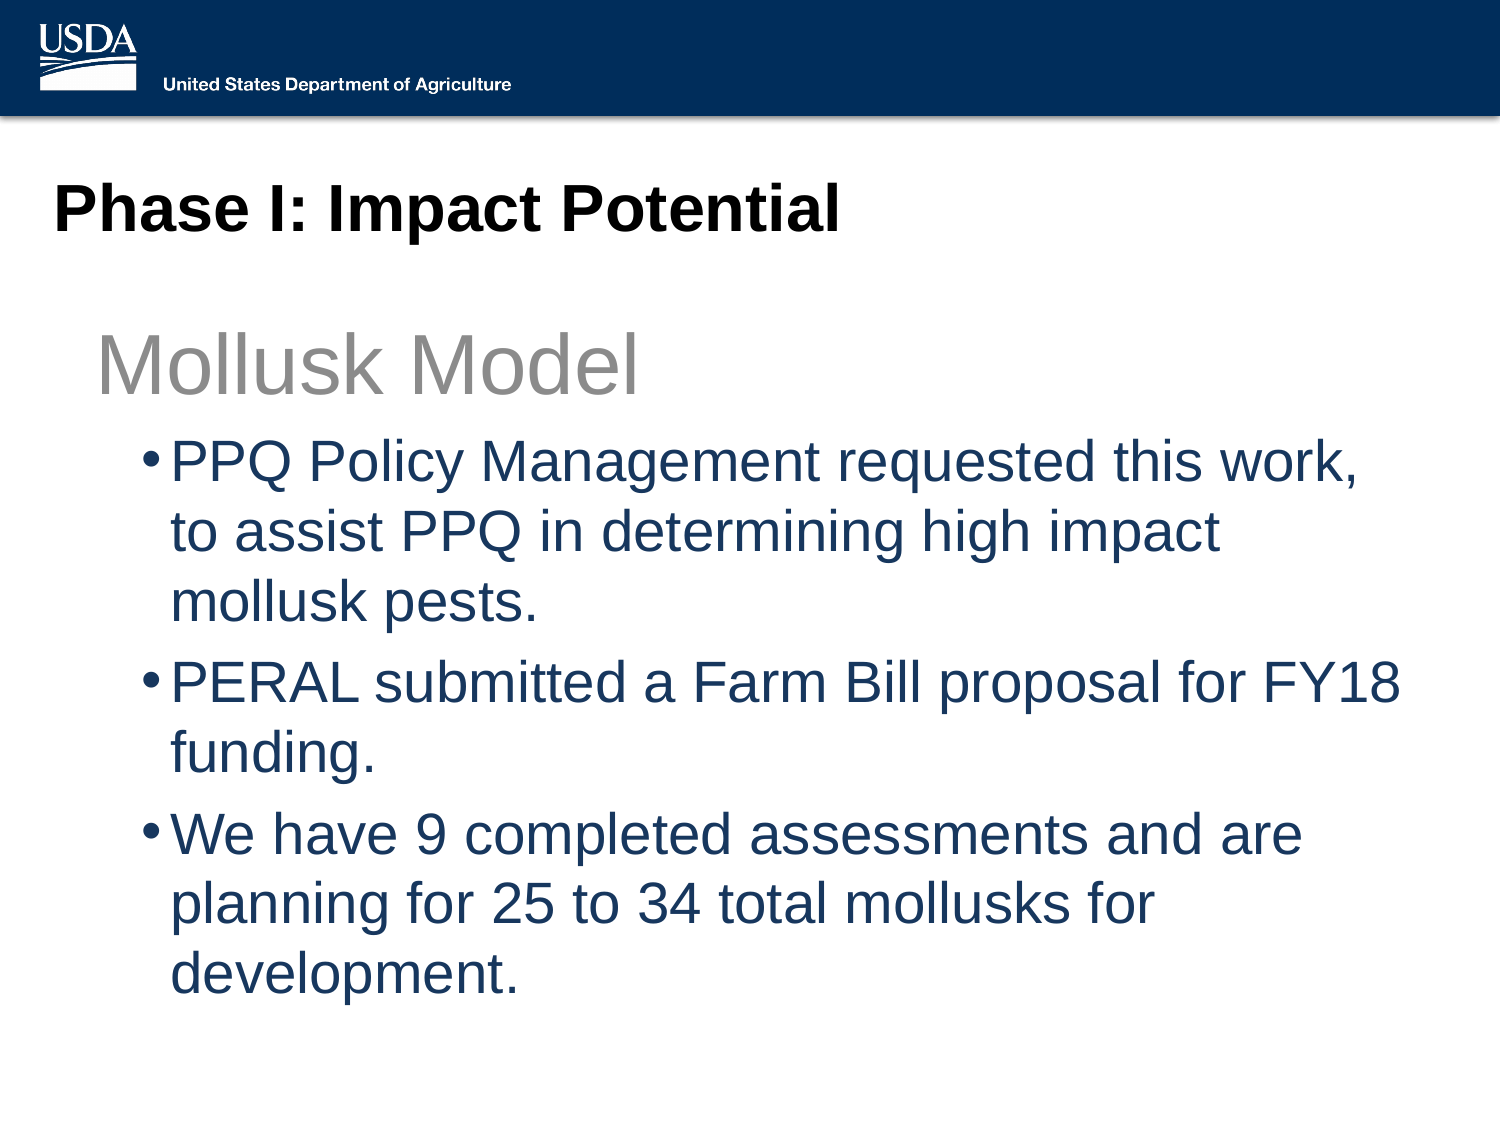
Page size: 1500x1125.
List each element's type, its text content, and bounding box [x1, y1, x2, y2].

subtitle Mollusk Model PPQ Policy Management requested this work, to assist PPQ in determining high impact mollusk pests. PERAL submitted a Farm Bill proposal for FY18 funding. We have 9 completed assessments and are planning for 25 to 34 total mollusks for development. [79, 301, 1437, 1097]
picture [38, 22, 512, 95]
text_box [0, 0, 1500, 117]
text_box Phase I: Impact Potential [38, 150, 1328, 260]
